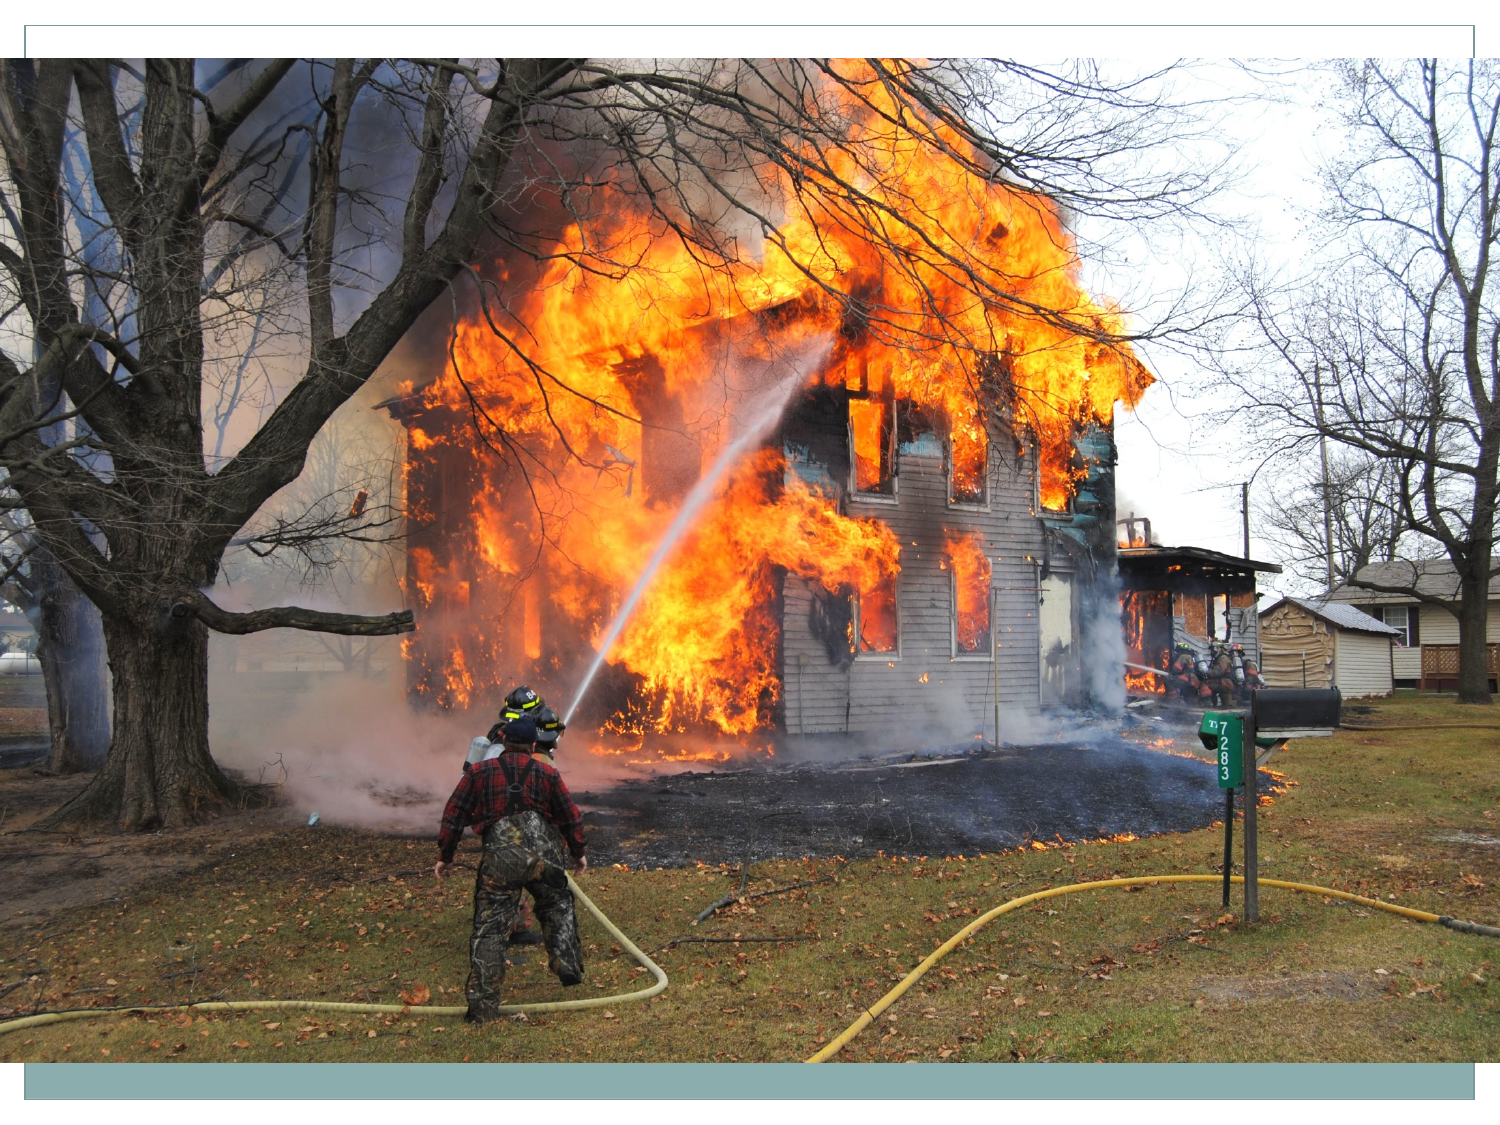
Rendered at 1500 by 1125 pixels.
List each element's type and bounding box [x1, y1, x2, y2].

picture [0, 58, 1500, 1063]
